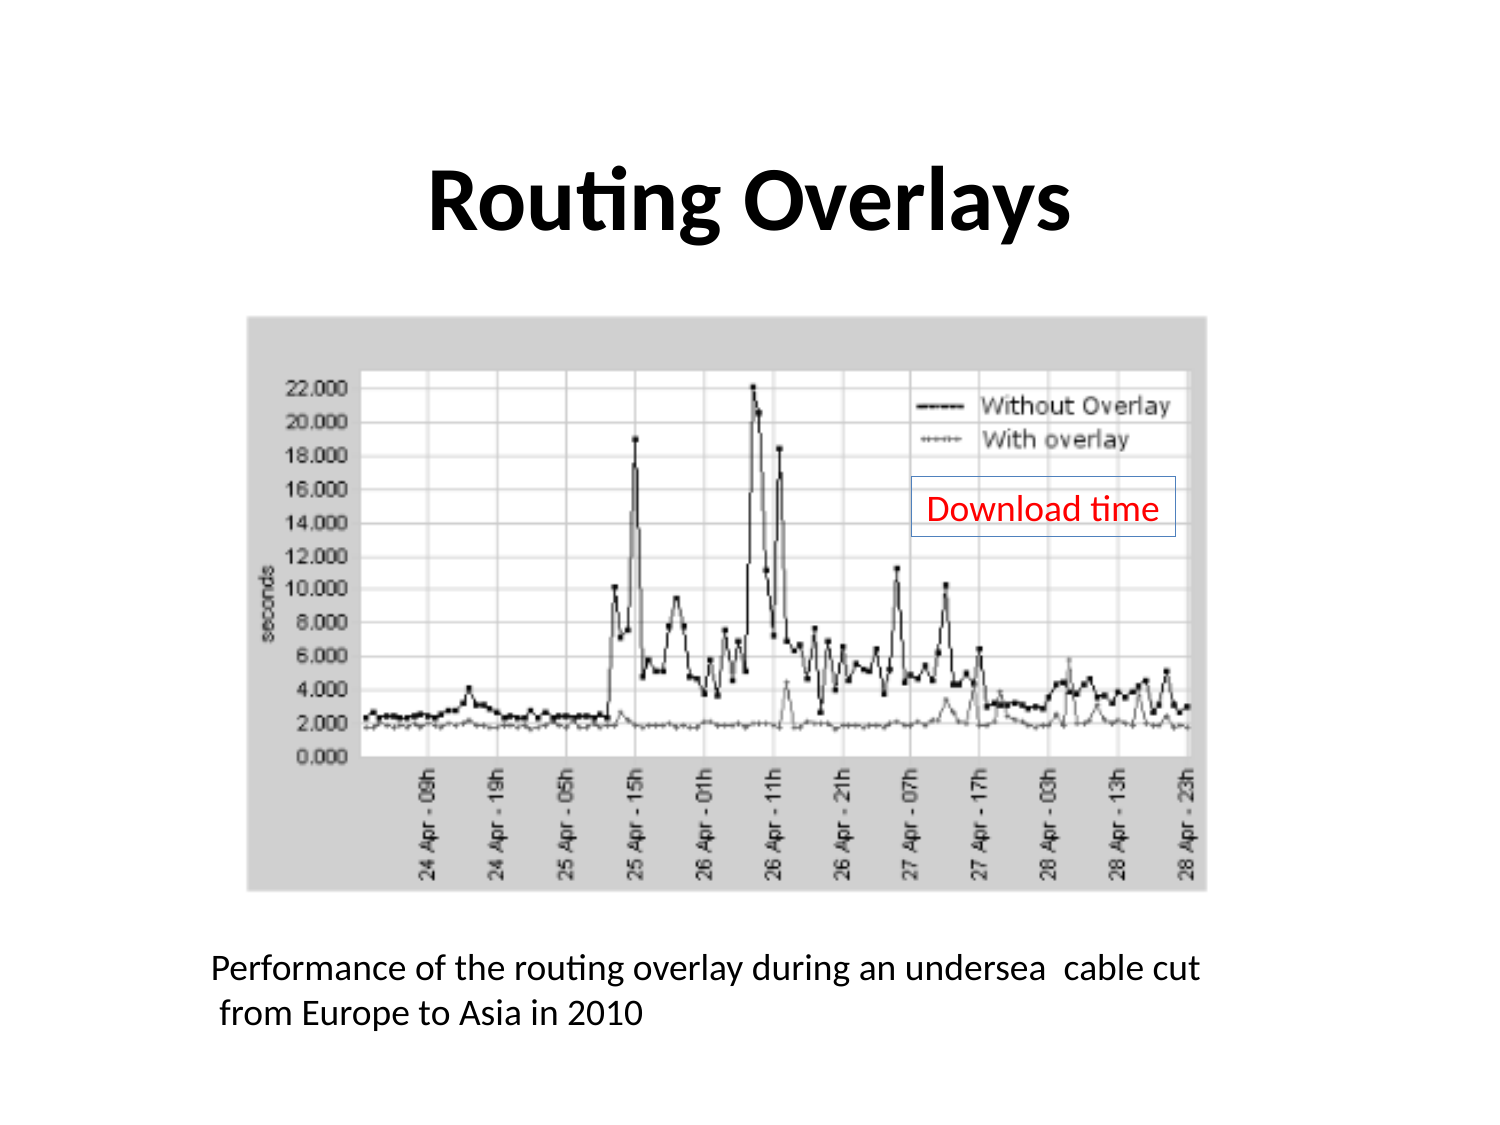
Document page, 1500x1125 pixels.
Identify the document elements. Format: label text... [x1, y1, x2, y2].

text_box Performance of the routing overlay during an undersea cable cut from Europe to Asia in 2010 [196, 943, 1217, 1041]
title Routing Overlays [112, 99, 1388, 288]
picture [160, 257, 1295, 936]
